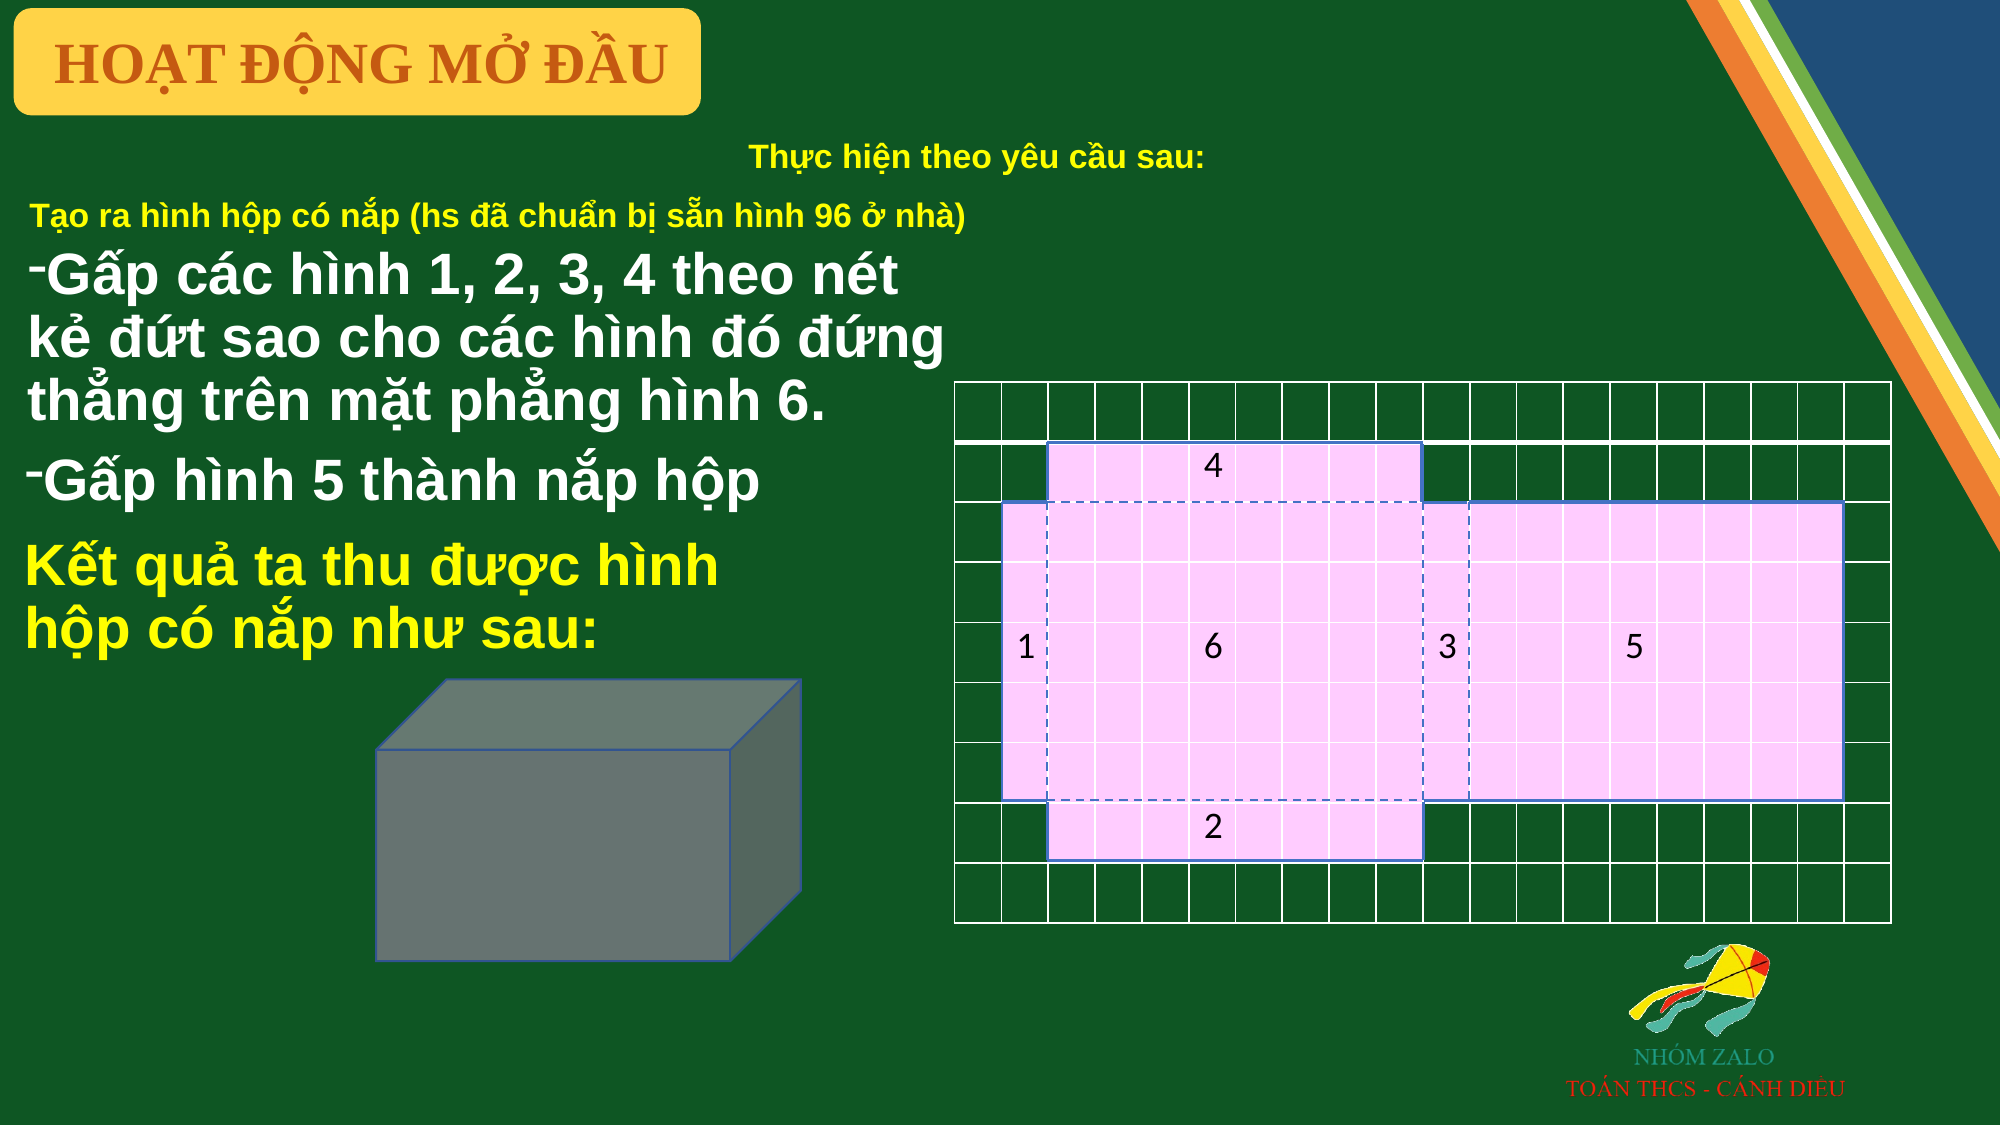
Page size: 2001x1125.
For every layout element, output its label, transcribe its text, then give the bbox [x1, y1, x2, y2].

table_cell [955, 743, 1001, 802]
table_cell [955, 683, 1001, 742]
table_cell [1564, 864, 1609, 922]
table_header [1236, 383, 1281, 440]
text_box Tạo ra hình hộp có nắp (hs đã chuẩn bị sẵn hình 96 ở nhà) [14, 181, 1606, 278]
text_box Gấp các hình 1, 2, 3, 4 theo nét kẻ đứt sao cho các hình đó đứng thẳng trên mặt phẳng hình 6. [12, 219, 991, 458]
table_header [1143, 383, 1188, 440]
table_cell [1096, 864, 1141, 922]
text_box Ngọ Môn Huế [381, 681, 796, 748]
table_cell [1049, 864, 1094, 922]
text_box [12, 7, 702, 117]
text_box HOẠT ĐỘNG MỞ ĐẦU [39, 17, 701, 103]
table_header [1564, 383, 1609, 440]
table_cell [1002, 864, 1047, 922]
table_header [1190, 383, 1235, 440]
table_cell [1845, 743, 1868, 802]
table_cell [1517, 864, 1562, 922]
table_header [1002, 383, 1047, 440]
table_cell [1471, 864, 1516, 922]
table_cell [955, 503, 1001, 561]
table_header [1845, 383, 1868, 440]
table_header [1283, 383, 1328, 440]
table_cell [1798, 864, 1843, 922]
table_header [1611, 383, 1656, 440]
table_header [1471, 383, 1516, 440]
table_cell [1845, 864, 1890, 922]
table_cell [1845, 623, 1868, 682]
table_cell [1190, 864, 1235, 922]
table_header [1752, 383, 1797, 440]
table_header [1798, 383, 1843, 440]
table_header [1049, 383, 1094, 440]
table_cell [1845, 804, 1868, 862]
table_cell [1658, 864, 1703, 922]
table_cell [1611, 864, 1656, 922]
table_cell [1845, 683, 1868, 742]
text_box Gấp hình 5 thành nắp hộp [9, 423, 836, 540]
table_cell [955, 804, 1001, 862]
picture [1543, 924, 1887, 1125]
table_cell [1845, 445, 1868, 501]
table_cell [1845, 503, 1868, 561]
text_box Kết quả ta thu được hình hộp có nắp như sau: [9, 540, 779, 657]
table_cell [955, 864, 1001, 922]
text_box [1001, 442, 1845, 860]
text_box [1868, 0, 2000, 913]
table_cell [1705, 864, 1750, 922]
table_cell [1424, 864, 1469, 922]
table_cell [1377, 864, 1422, 922]
table_header [1705, 383, 1750, 440]
table_cell [1143, 864, 1188, 922]
table_header [1377, 383, 1422, 440]
table_cell [1330, 864, 1375, 922]
table_header [1424, 383, 1469, 440]
table_header [1096, 383, 1141, 440]
table_cell [1752, 864, 1797, 922]
table_header [1658, 383, 1703, 440]
table_header [991, 383, 1001, 440]
table_cell [1236, 864, 1281, 922]
title Thực hiện theo yêu cầu sau: [733, 122, 1468, 181]
text_box [375, 678, 802, 963]
table_header [1517, 383, 1562, 440]
table_cell [1283, 864, 1328, 922]
table_cell [955, 563, 1001, 622]
table_cell [955, 445, 1001, 501]
table_cell [955, 623, 1001, 682]
table_cell [1845, 563, 1868, 622]
table_header [1330, 383, 1375, 440]
